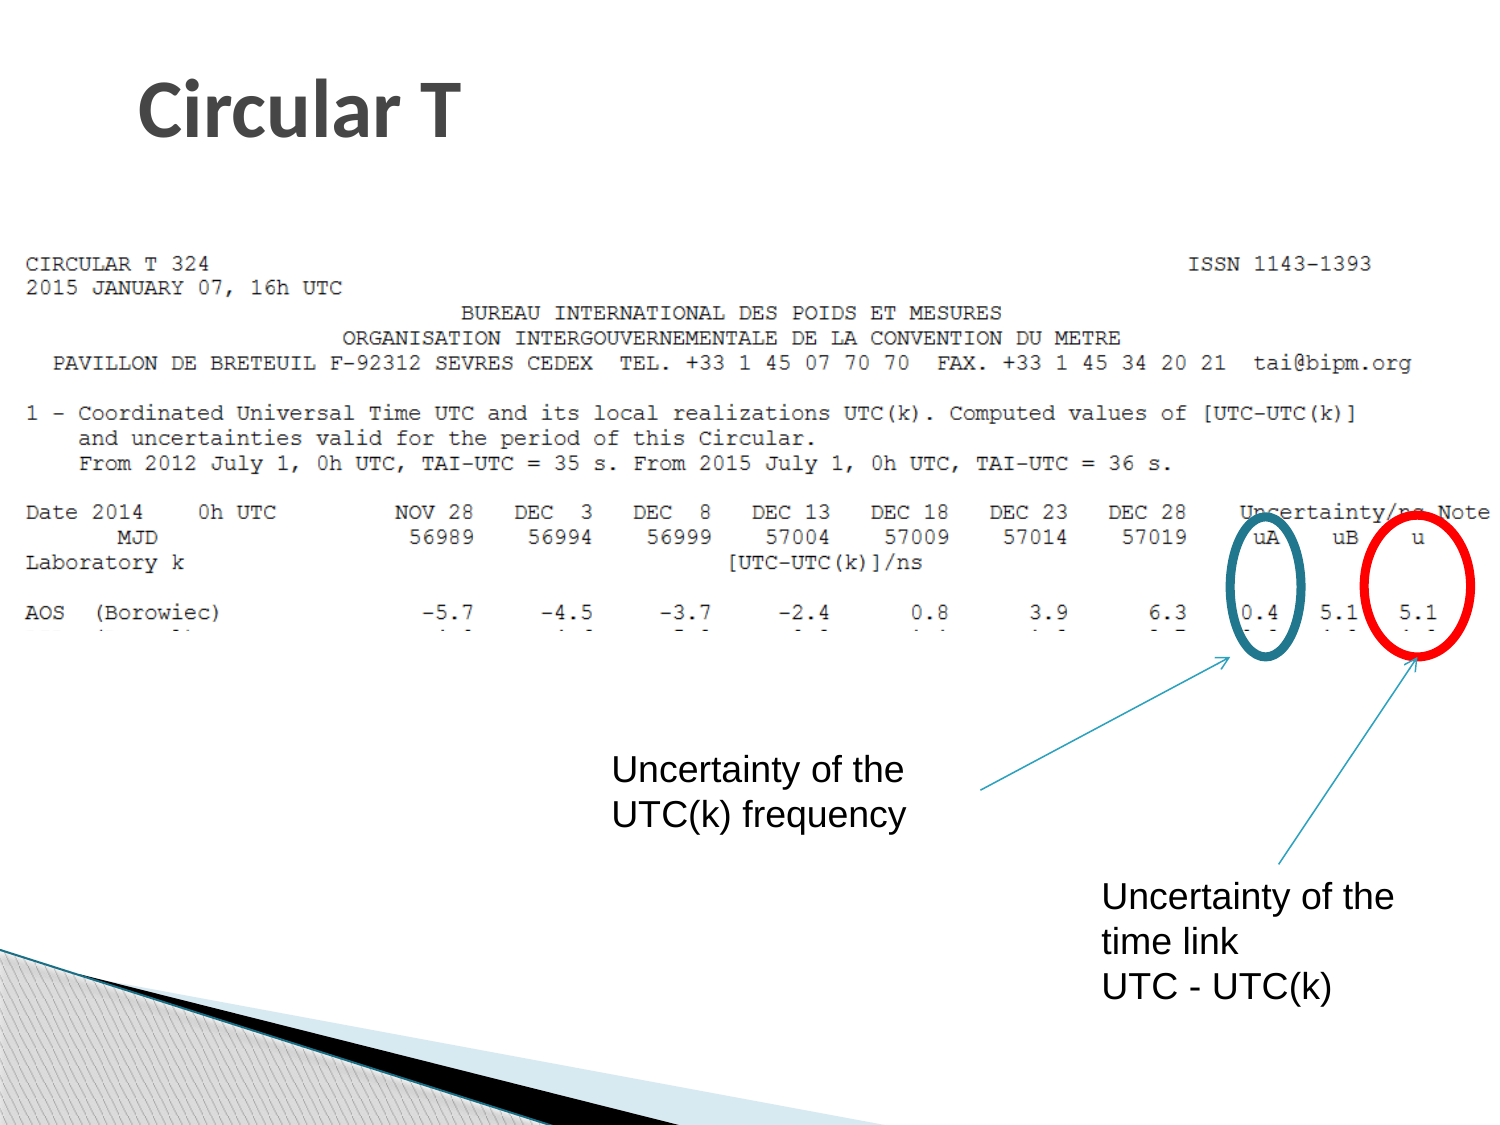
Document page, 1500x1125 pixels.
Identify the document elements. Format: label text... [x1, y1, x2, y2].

picture [10, 243, 1495, 632]
text_box Uncertainty of the UTC(k) frequency [596, 737, 981, 843]
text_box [980, 656, 1231, 792]
text_box [1379, 643, 1456, 662]
text_box Uncertainty of the time link UTC - UTC(k) [1086, 864, 1471, 1015]
text_box [1239, 643, 1293, 662]
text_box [1278, 656, 1418, 865]
title Circular T [123, 0, 1353, 208]
